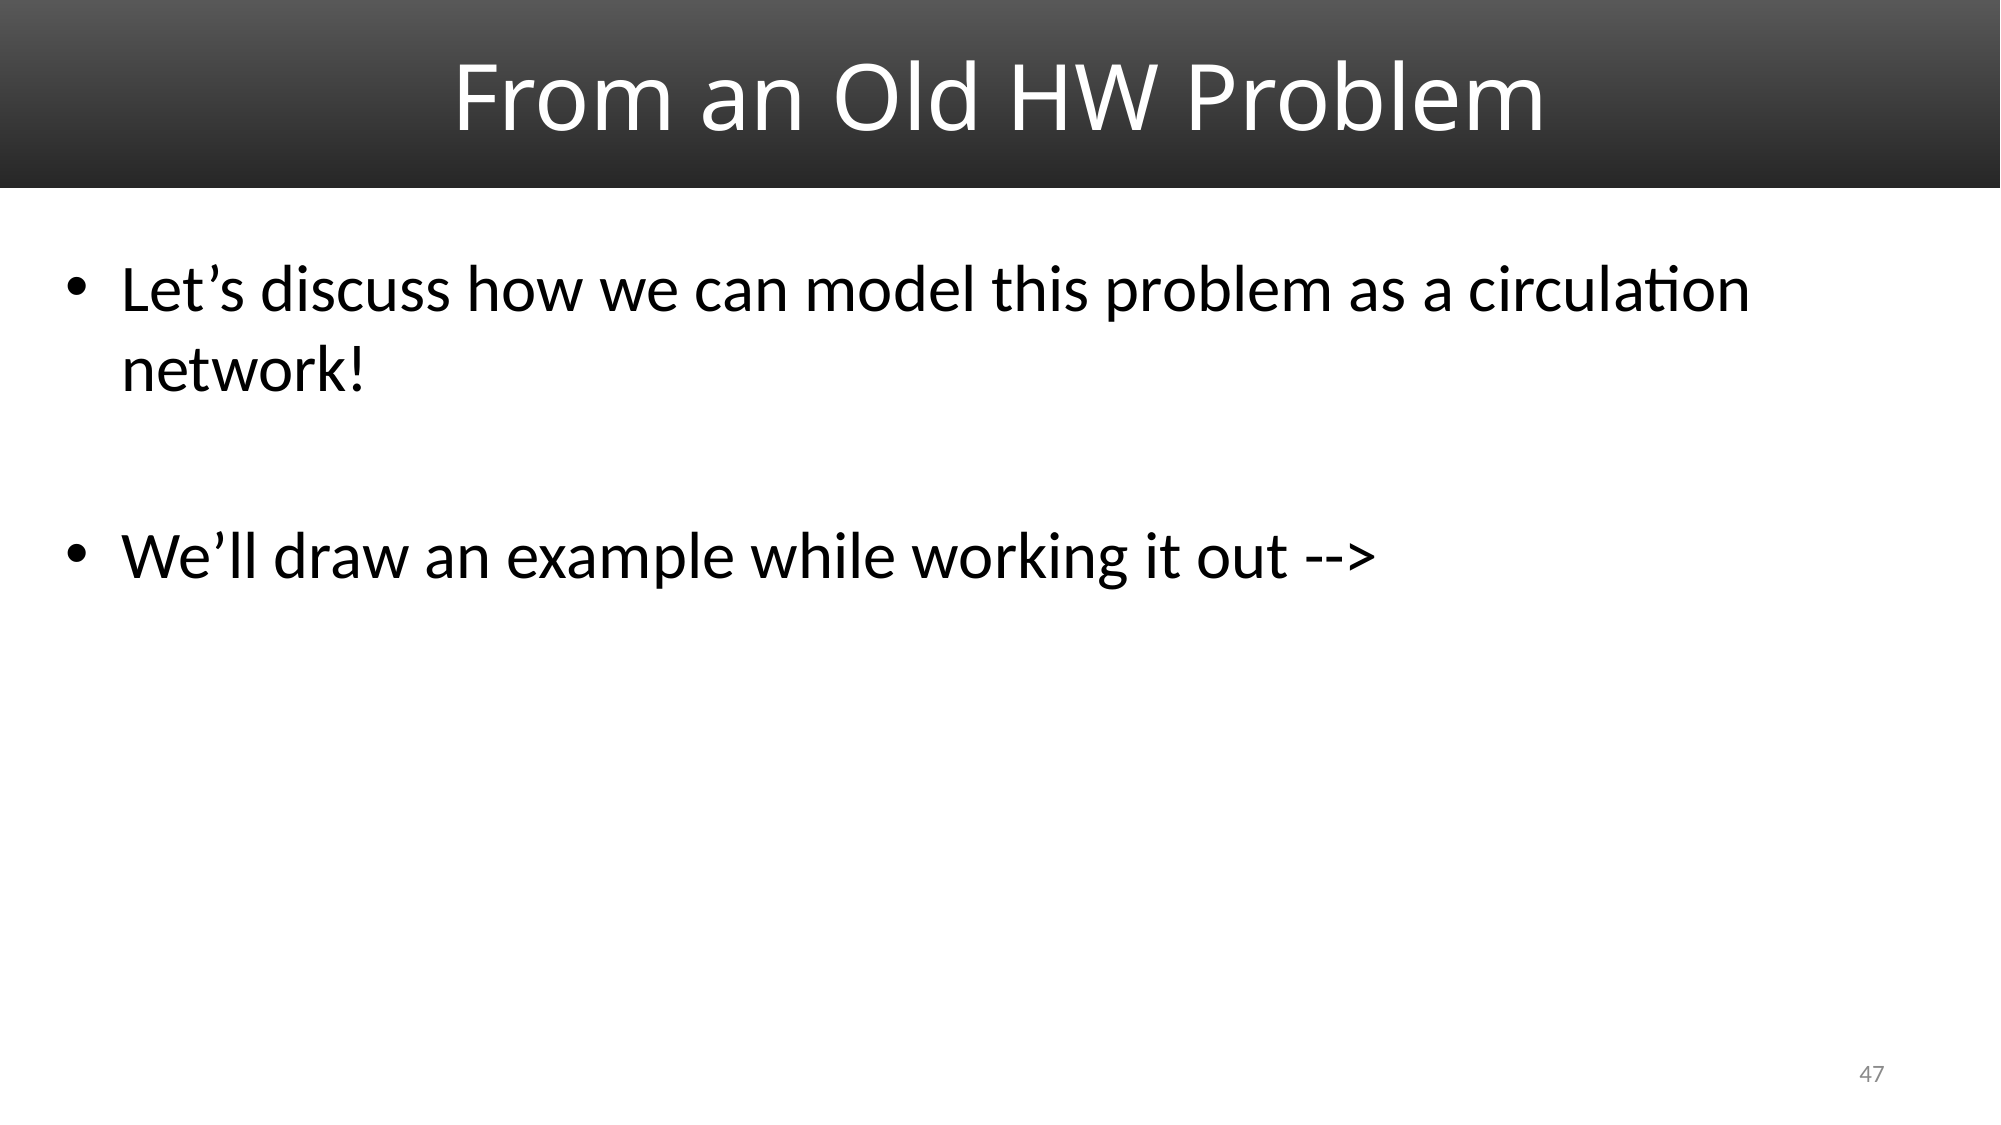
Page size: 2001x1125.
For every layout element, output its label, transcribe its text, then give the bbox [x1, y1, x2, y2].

slide_number 47 [1433, 1075, 1900, 1103]
title From an Old HW Problem [99, 24, 1900, 163]
list Let’s discuss how we can model this problem as a circulation network! We’ll draw an example while working it out --> [50, 237, 1938, 1075]
